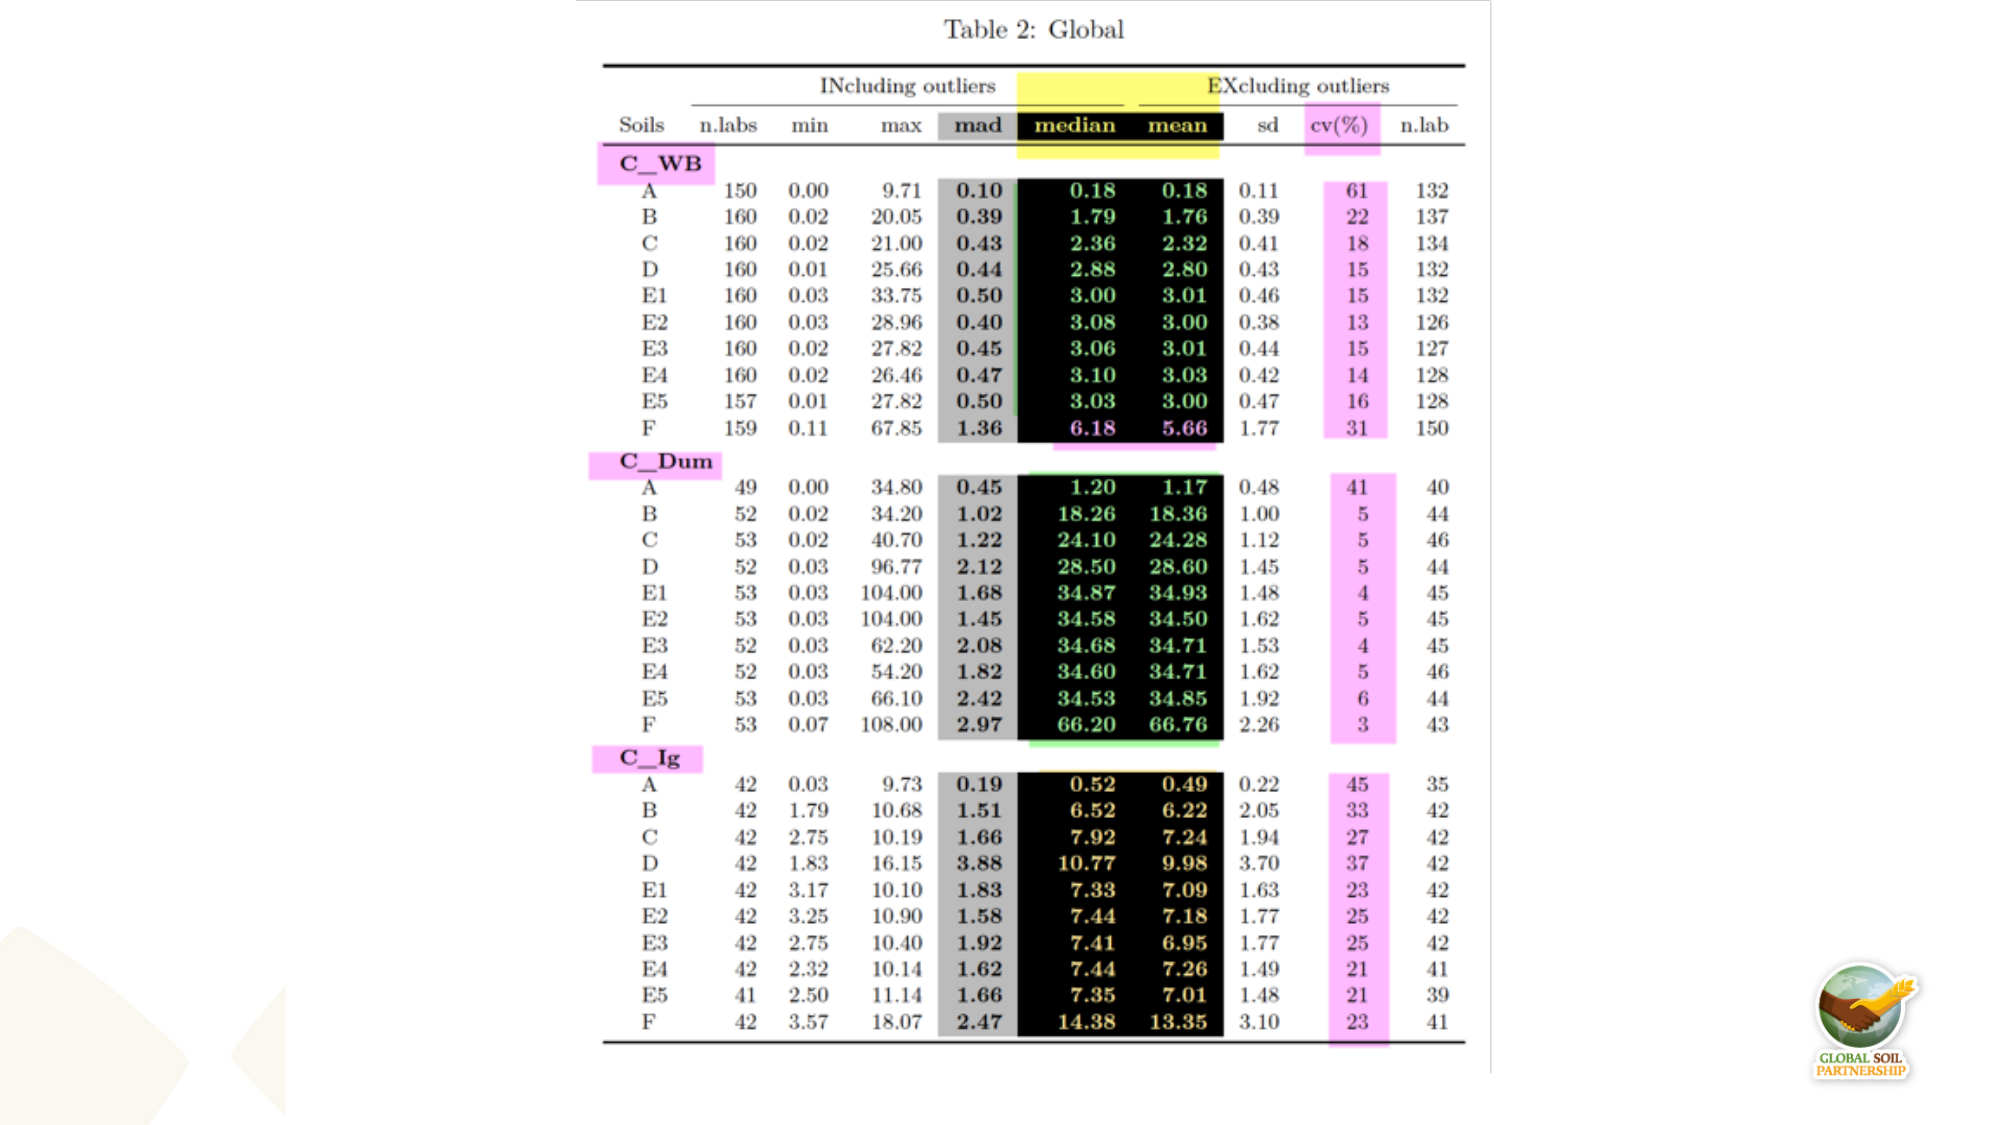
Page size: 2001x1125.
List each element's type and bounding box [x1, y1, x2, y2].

picture [0, 0, 2001, 1125]
text_box [286, 839, 1795, 1125]
